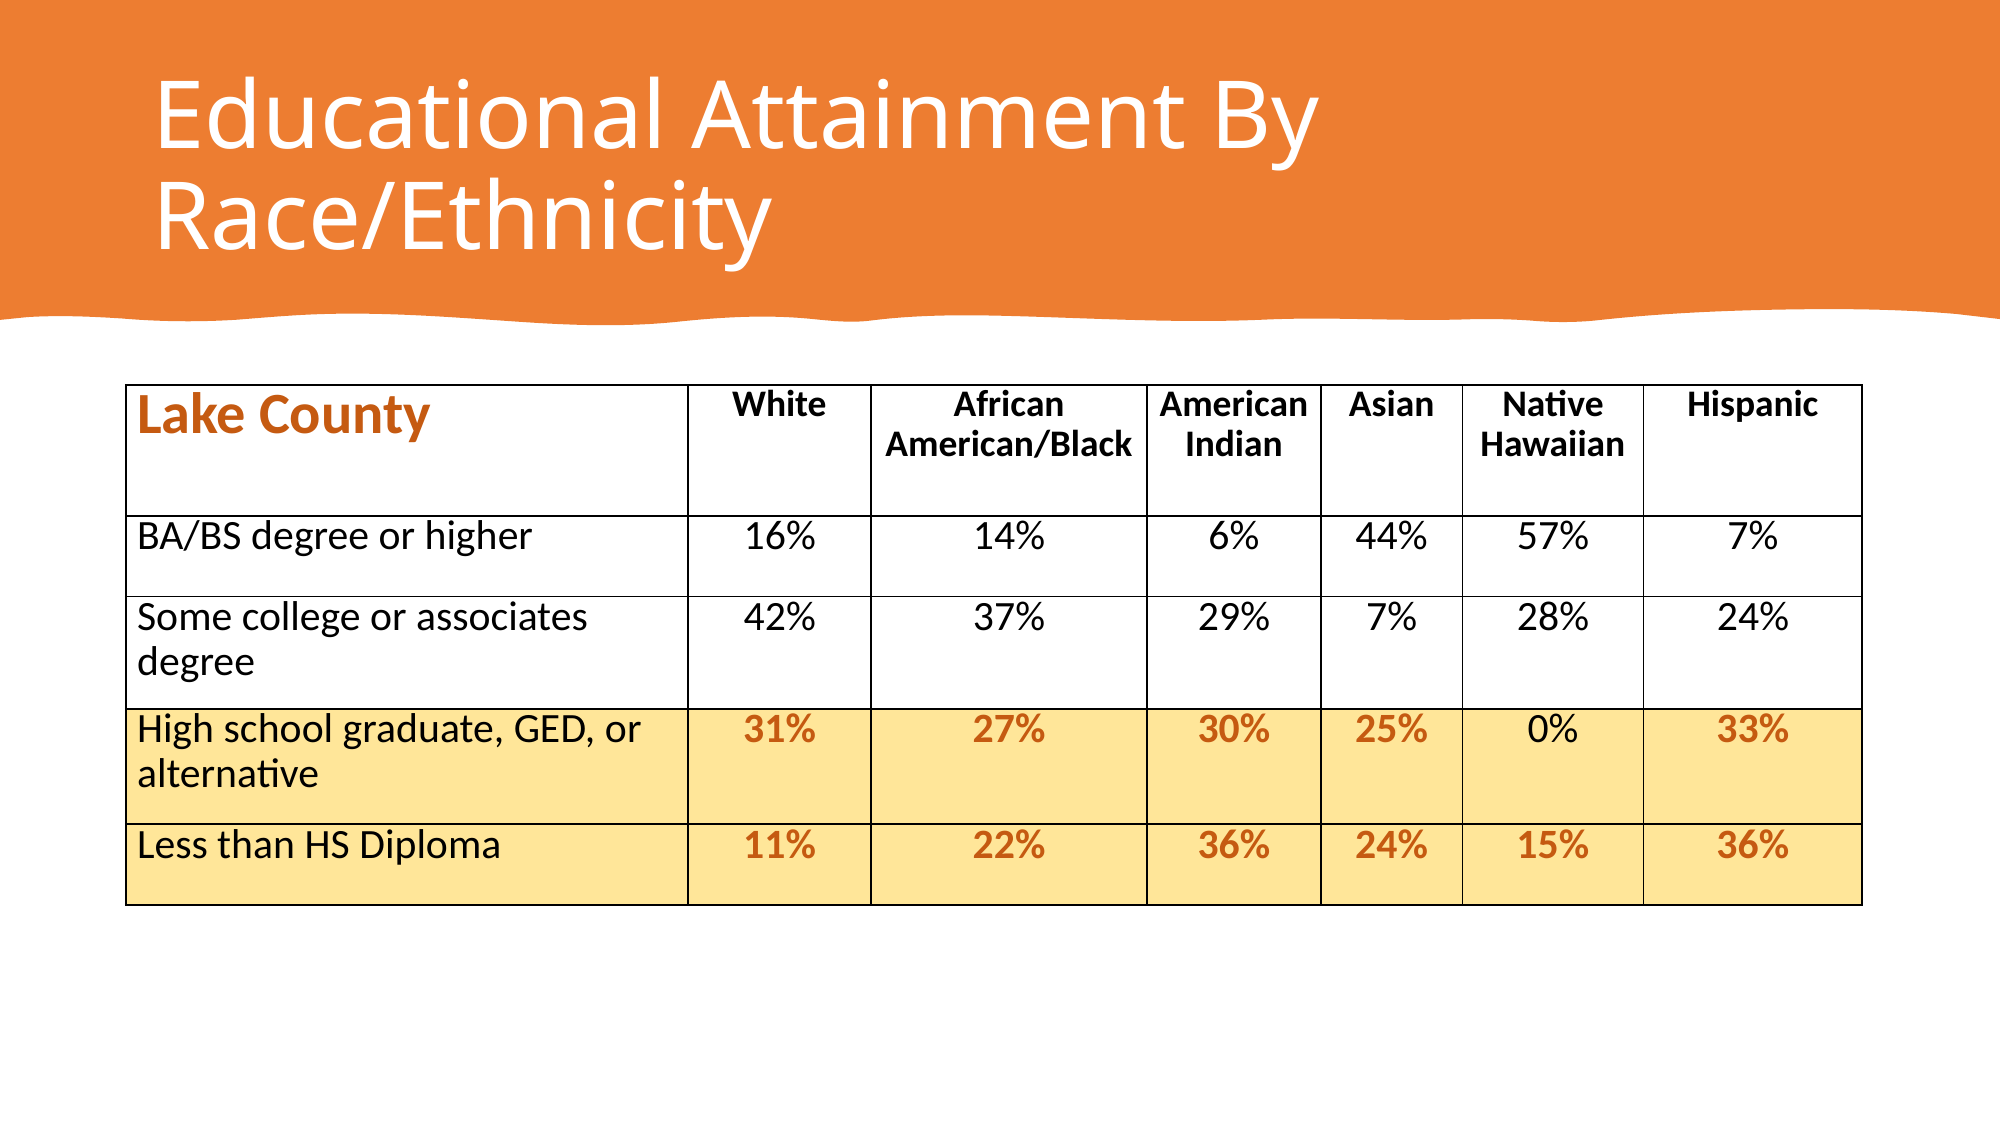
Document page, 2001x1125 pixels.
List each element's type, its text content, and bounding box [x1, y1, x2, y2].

table_cell 16% [689, 517, 870, 596]
table_header Hispanic [1644, 386, 1861, 515]
table_cell 7% [1644, 517, 1861, 596]
table_cell 22% [872, 825, 1146, 904]
title Educational Attainment By Race/Ethnicity [137, 59, 1863, 278]
table_cell 27% [872, 710, 1146, 823]
table_cell 7% [1322, 597, 1462, 708]
table_header Lake County [127, 386, 687, 515]
table_cell 42% [689, 597, 870, 708]
table_header White [689, 386, 870, 515]
table_header African American/Black [872, 386, 1146, 515]
table_cell 6% [1148, 517, 1320, 596]
table_cell 0% [1463, 710, 1643, 823]
table_cell Some college or associates degree [127, 597, 687, 708]
table_cell 28% [1463, 597, 1643, 708]
table_cell 15% [1463, 825, 1643, 904]
table_cell 24% [1322, 825, 1462, 904]
table_cell 44% [1322, 517, 1462, 596]
table_header Asian [1322, 386, 1462, 515]
table_cell 33% [1644, 710, 1861, 823]
text_box [0, 0, 2000, 327]
table_cell 11% [689, 825, 870, 904]
table_cell 25% [1322, 710, 1462, 823]
table_cell 36% [1148, 825, 1320, 904]
table_cell 24% [1644, 597, 1861, 708]
table_header American Indian [1148, 386, 1320, 515]
table_cell 31% [689, 710, 870, 823]
table_cell 14% [872, 517, 1146, 596]
table_cell 29% [1148, 597, 1320, 708]
table_header Native Hawaiian [1463, 386, 1643, 515]
table_cell 36% [1644, 825, 1861, 904]
table_cell Less than HS Diploma [127, 825, 687, 904]
text_box [0, 311, 2000, 1125]
table_cell 37% [872, 597, 1146, 708]
table_cell 57% [1463, 517, 1643, 596]
table_cell High school graduate, GED, or alternative [127, 710, 687, 823]
table_cell BA/BS degree or higher [127, 517, 687, 596]
table_cell 30% [1148, 710, 1320, 823]
